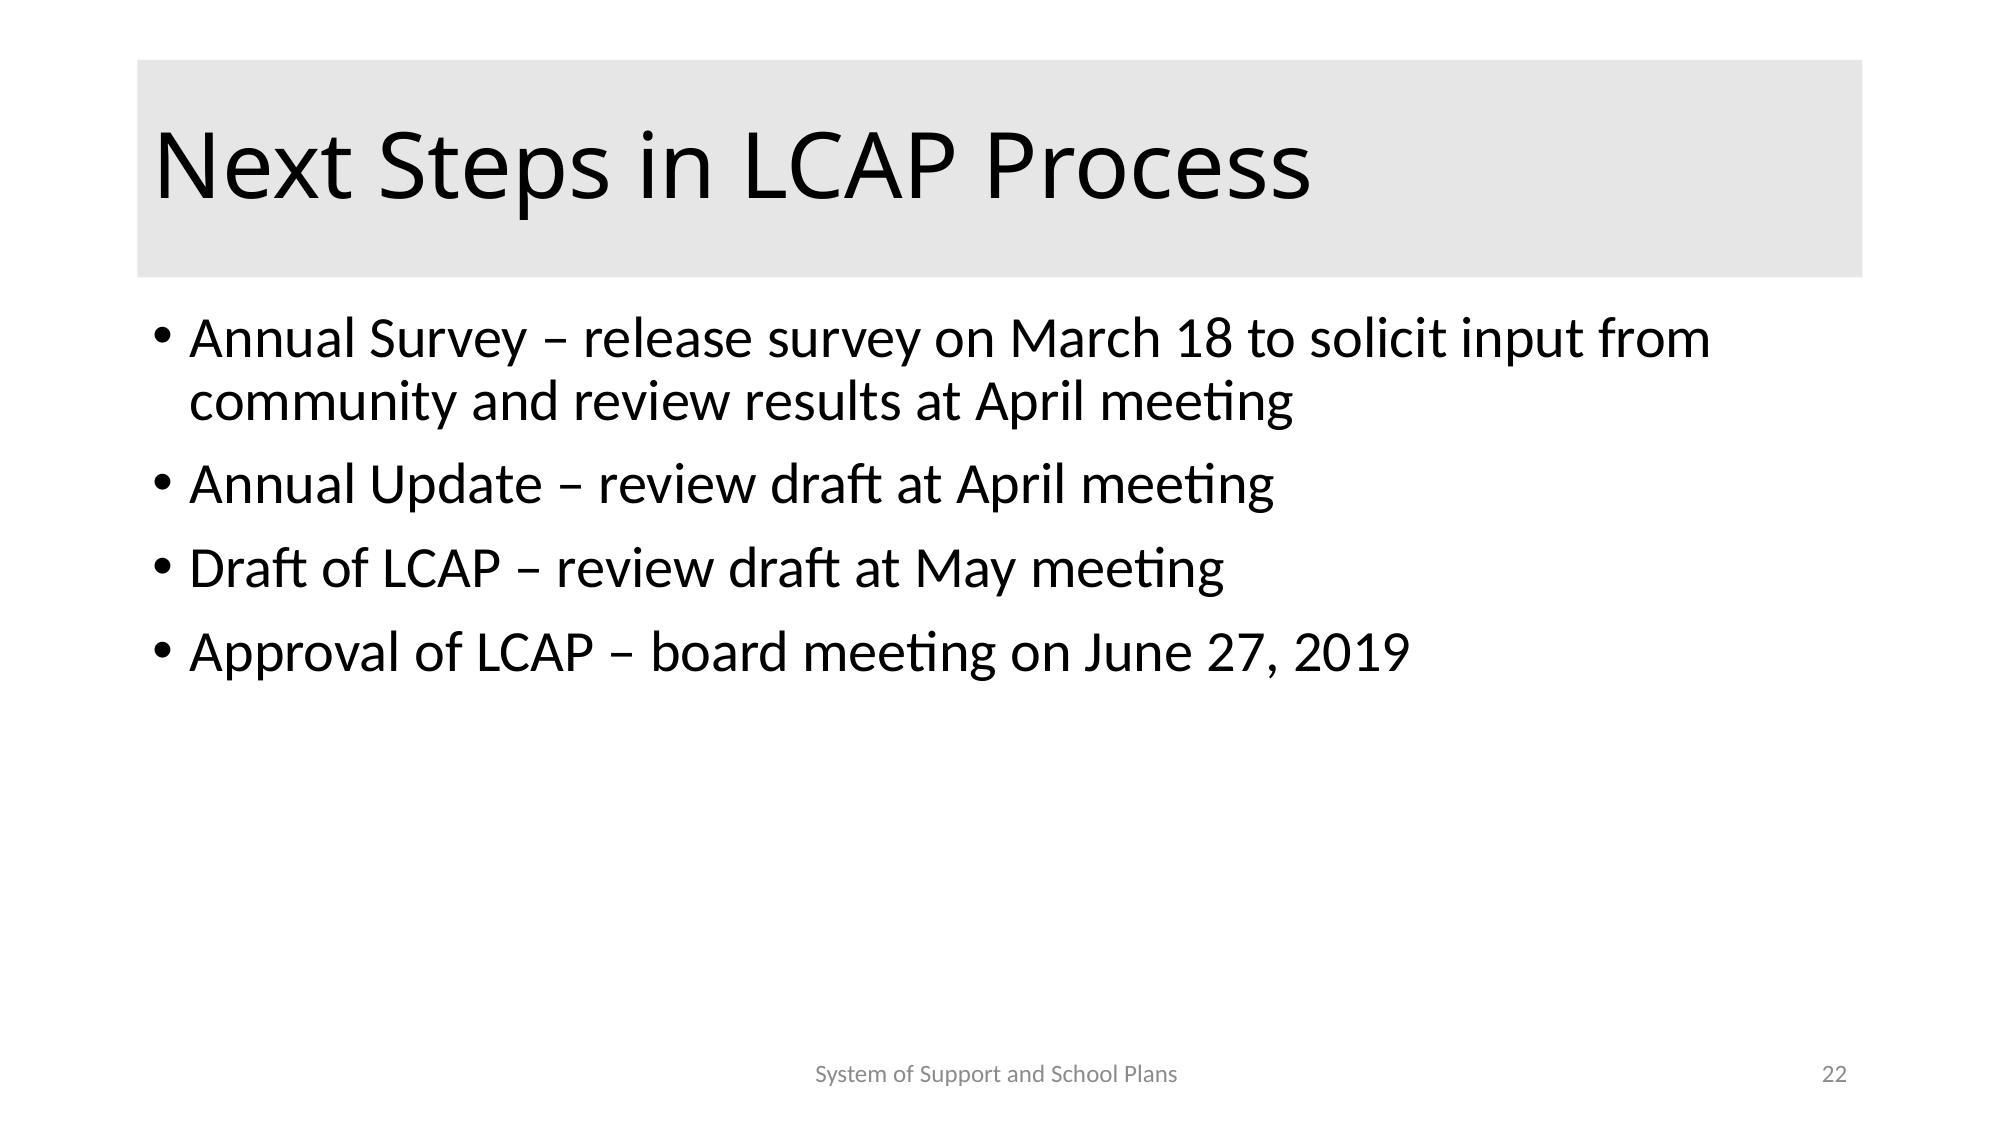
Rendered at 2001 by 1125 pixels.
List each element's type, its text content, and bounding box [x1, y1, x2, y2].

footer System of Support and School Plans [662, 1042, 1338, 1103]
list Annual Survey – release survey on March 18 to solicit input from community and review results at April meeting Annual Update – review draft at April meeting Draft of LCAP – review draft at May meeting Approval of LCAP – board meeting on June 27, 2019 [137, 299, 1863, 1014]
slide_number 22 [1412, 1042, 1863, 1103]
title Next Steps in LCAP Process [137, 59, 1863, 278]
